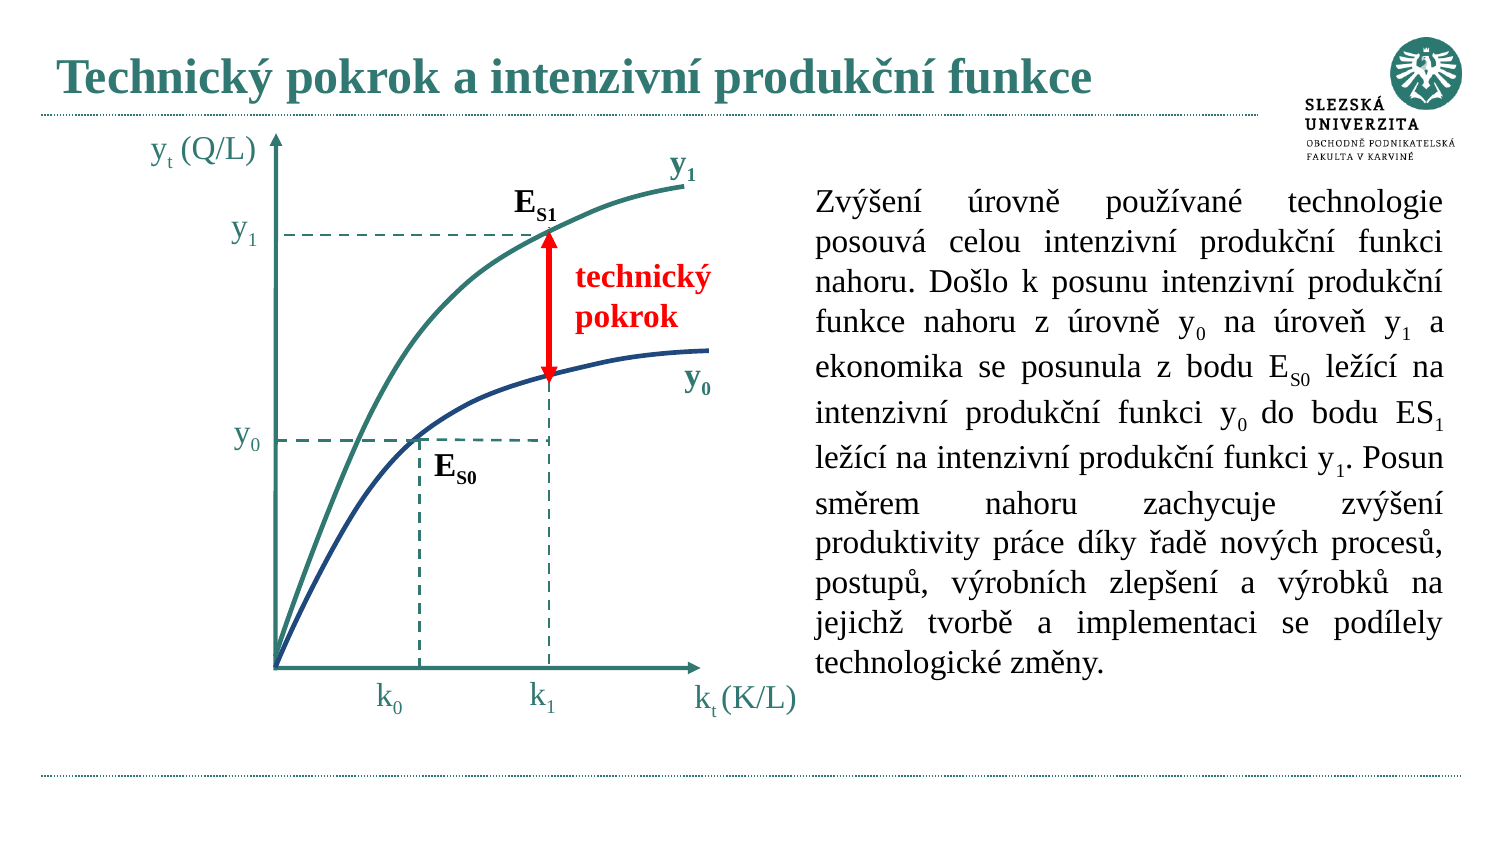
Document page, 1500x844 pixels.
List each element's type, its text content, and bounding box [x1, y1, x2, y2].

text_box [367, 449, 544, 553]
text_box [469, 376, 544, 437]
text_box [688, 661, 699, 667]
text_box Zvýšení úrovně používané technologie posouvá celou intenzivní produkční funkci nahoru. Došlo k posunu intenzivní produkční funkce nahoru z úrovně y0 na úroveň y1 a ekonomika se posunula z bodu ES0 ležící na intenzivní produkční funkci y0 do bodu ES1 ležící na intenzivní produkční funkci y1. Posun směrem nahoru zachycuje zvýšení produktivity práce díky řadě nových procesů, postupů, výrobních zlepšení a výrobků na jejichž tvorbě a implementaci se podílely technologické změny. [800, 171, 1460, 688]
text_box yt (Q/L) [135, 119, 288, 180]
text_box [358, 244, 543, 439]
text_box k1 [514, 664, 619, 725]
text_box k0 [361, 666, 426, 727]
text_box [555, 186, 685, 335]
text_box [275, 563, 419, 668]
text_box ES0 [419, 449, 506, 496]
text_box kt (K/L) [679, 667, 834, 729]
text_box [554, 352, 669, 464]
text_box y0 [219, 402, 306, 463]
text_box y1 [216, 197, 303, 258]
text_box y1 [655, 132, 738, 193]
title Technický pokrok a intenzivní produkční funkce [41, 32, 1306, 116]
picture [1305, 37, 1462, 160]
text_box ES1 [499, 172, 586, 233]
text_box [312, 449, 419, 553]
text_box [275, 562, 357, 657]
text_box y0 [669, 346, 753, 407]
text_box technický pokrok [560, 247, 765, 342]
